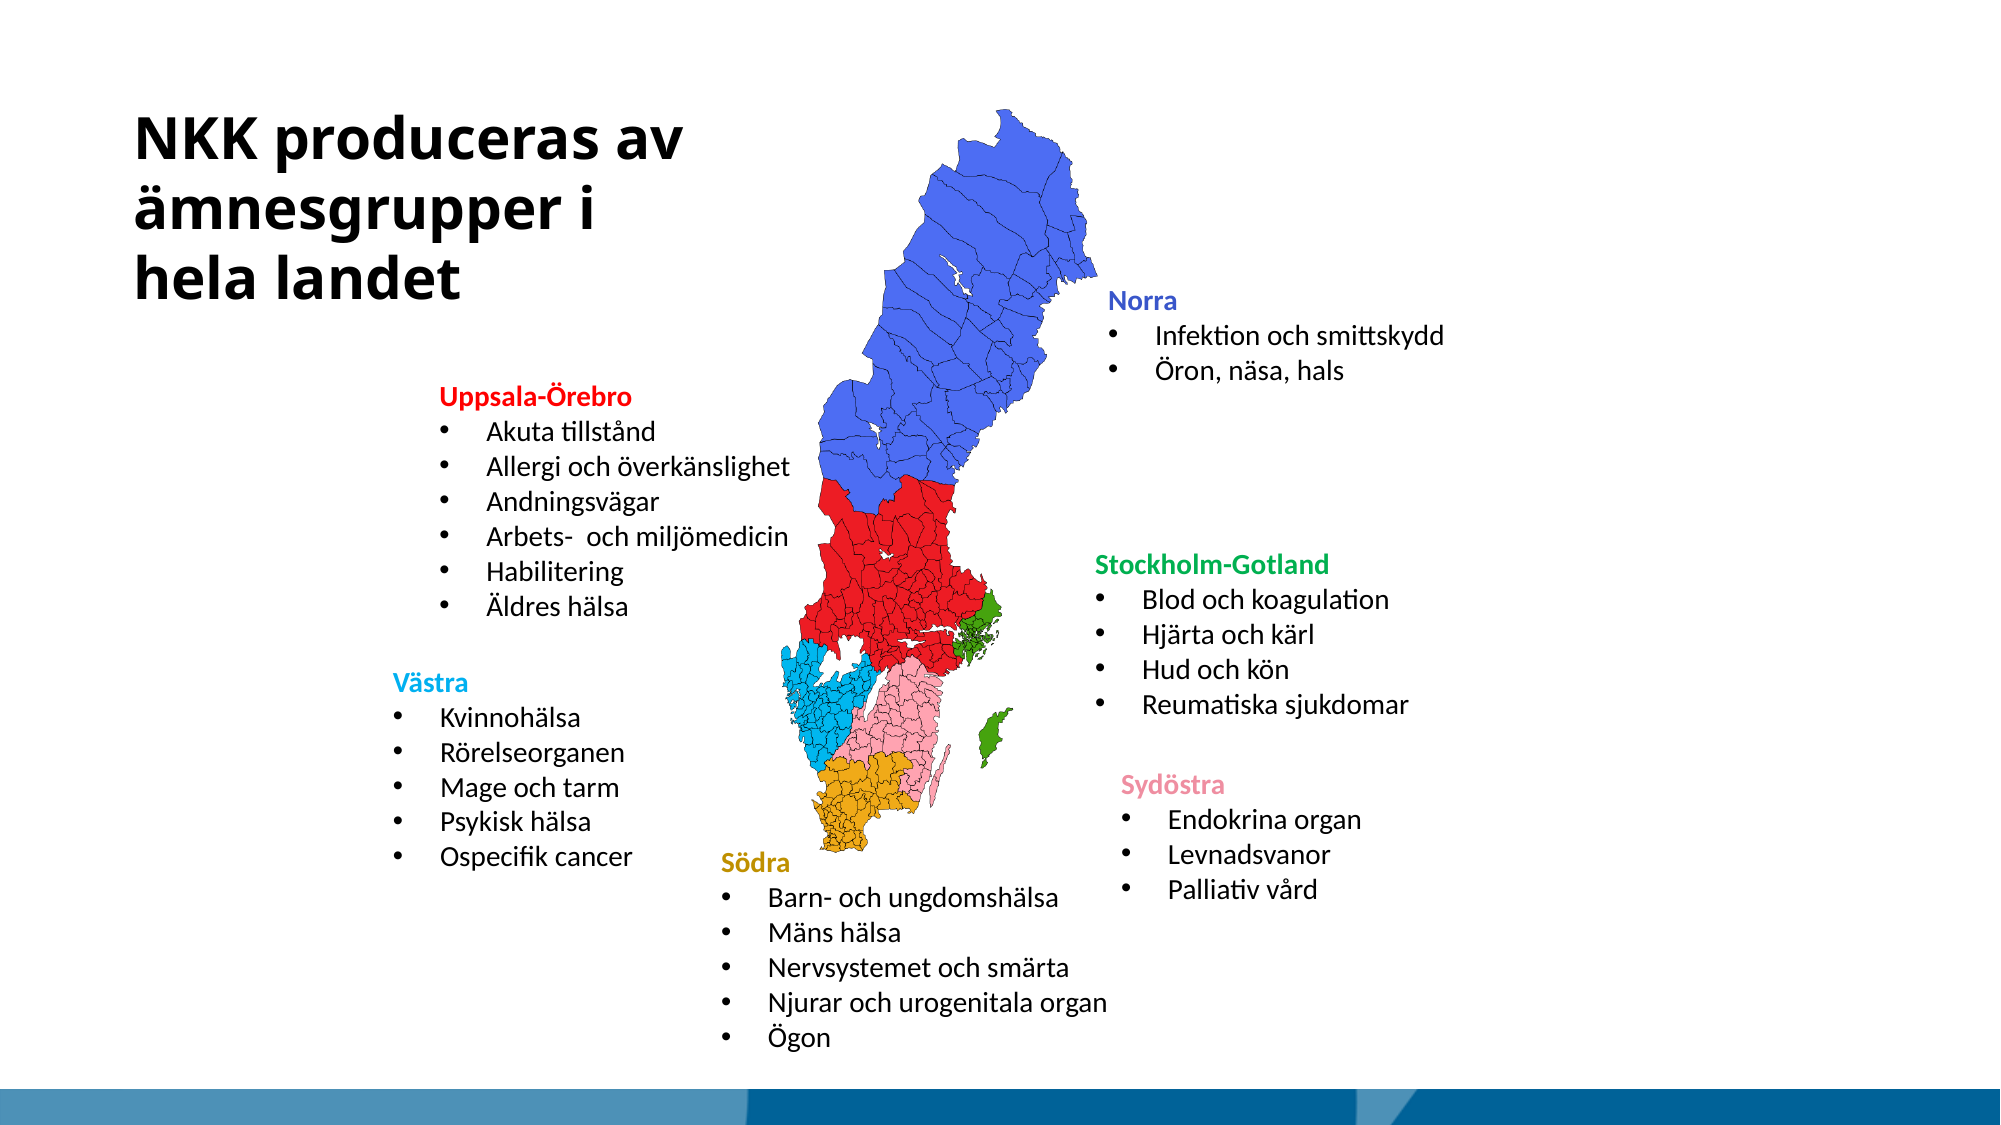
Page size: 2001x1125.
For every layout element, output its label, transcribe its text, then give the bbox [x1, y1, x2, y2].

text_box Södra Barn- och ungdomshälsa Mäns hälsa Nervsystemet och smärta Njurar och urogenitala organ Ögon [706, 836, 1162, 1061]
text_box Västra Kvinnohälsa Rörelseorganen Mage och tarm Psykisk hälsa Ospecifik cancer [378, 655, 788, 881]
text_box Norra Infektion och smittskydd Öron, näsa, hals [1108, 274, 1503, 394]
text_box Uppsala-Örebro Akuta tillstånd Allergi och överkänslighet Andningsvägar Arbets- och miljömedicin Habilitering Äldres hälsa [424, 369, 769, 630]
text_box NKK produceras av ämnesgrupper i hela landet [118, 93, 752, 319]
text_box Sydöstra Endokrina organ Levnadsvanor Palliativ vård [1108, 757, 1490, 913]
picture [0, 1089, 2000, 1125]
picture [769, 95, 1108, 864]
text_box Stockholm-Gotland Blod och koagulation Hjärta och kärl Hud och kön Reumatiska sjukdomar [1108, 537, 1469, 728]
